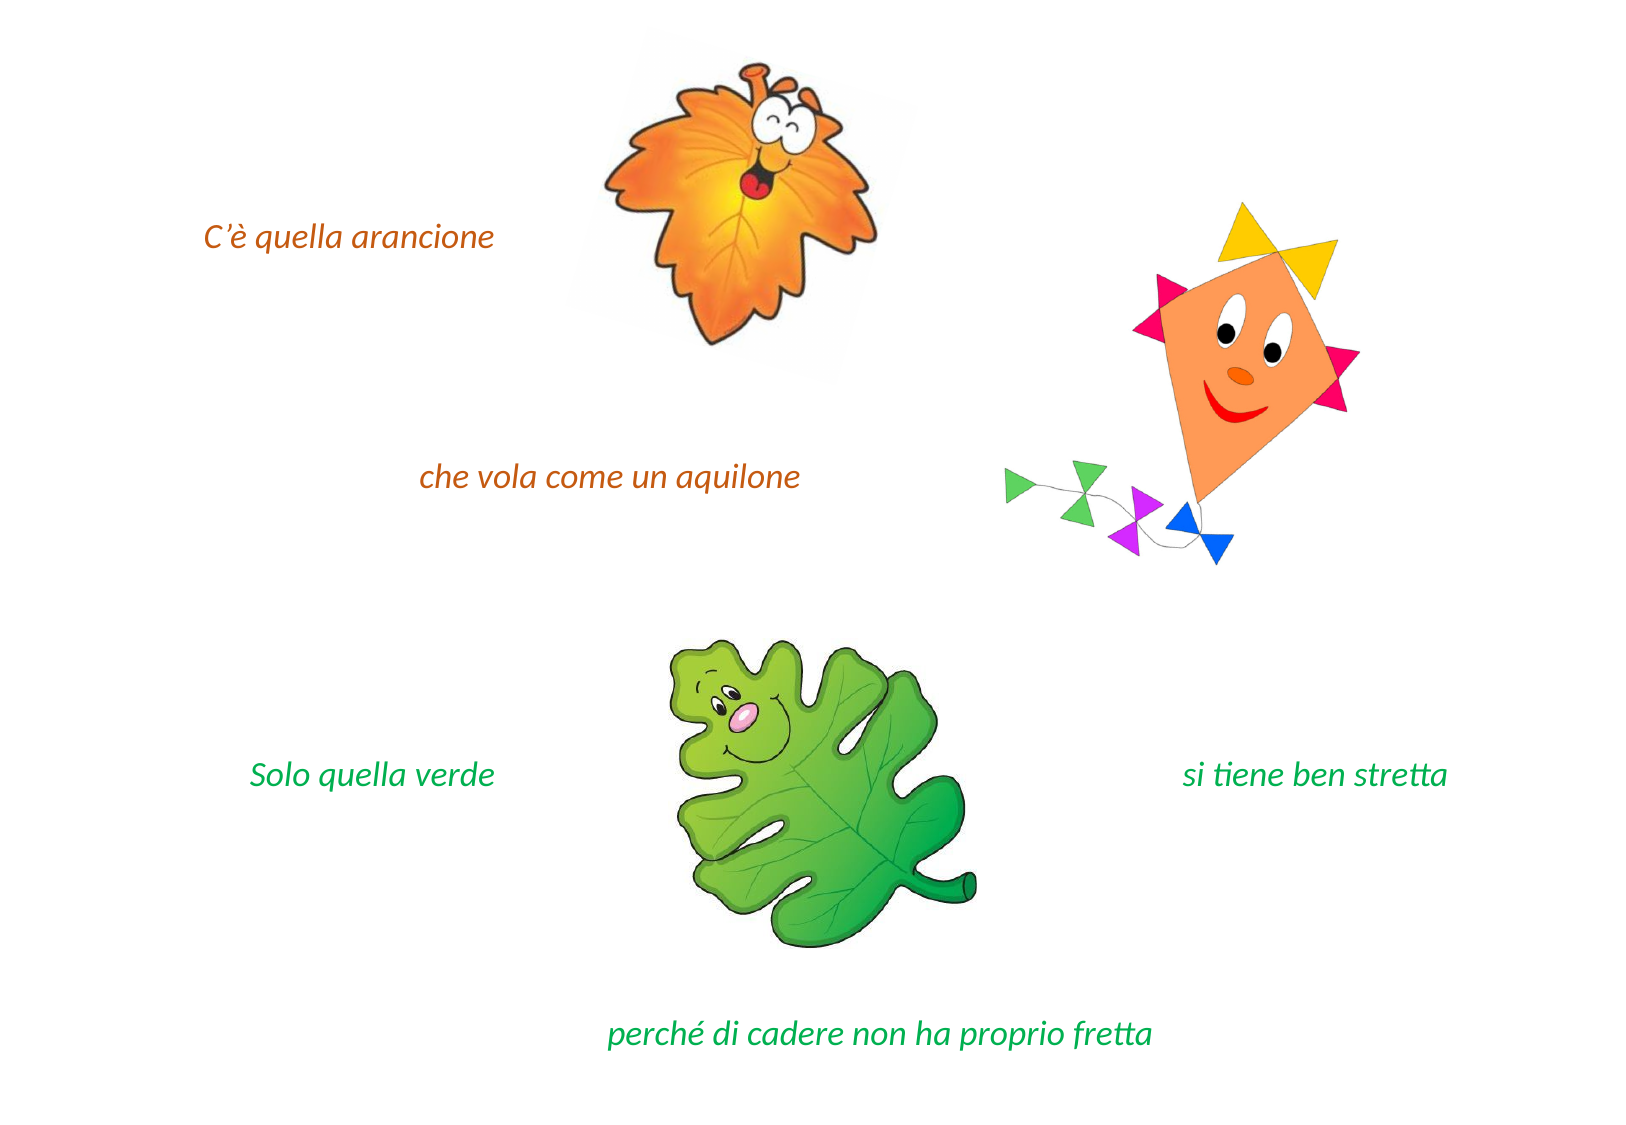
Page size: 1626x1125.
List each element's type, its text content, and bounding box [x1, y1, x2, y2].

text_box C’è quella arancione [160, 205, 547, 271]
text_box che vola come un aquilone [328, 445, 892, 510]
text_box si tiene ben stretta [1122, 743, 1509, 808]
text_box perché di cadere non ha proprio fretta [400, 1002, 1361, 1067]
picture [668, 638, 977, 949]
text_box Solo quella verde [179, 743, 566, 808]
picture [929, 151, 1464, 657]
picture [567, 28, 917, 384]
